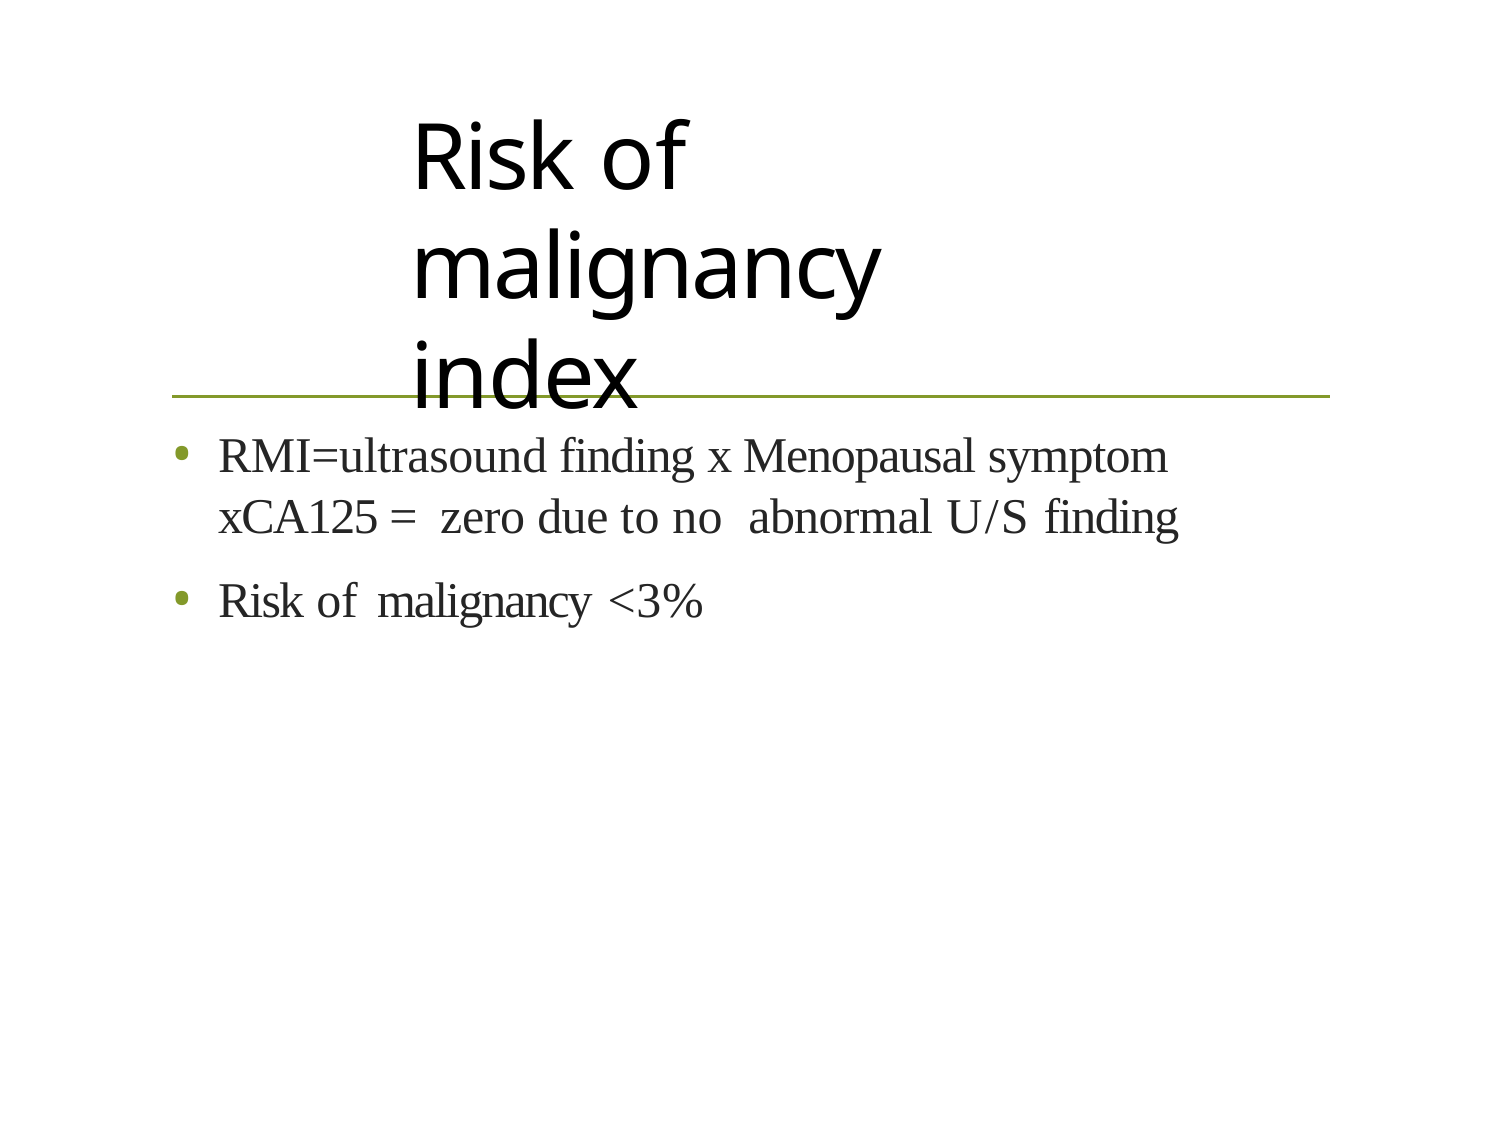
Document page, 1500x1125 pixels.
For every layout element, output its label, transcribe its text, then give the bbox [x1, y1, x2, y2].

text_box RMI=ultrasound finding x Menopausal symptom xCA125 = zero due to no abnormal U/S finding Risk of malignancy <3% [169, 420, 1309, 628]
title Risk of malignancy index [408, 94, 1093, 420]
